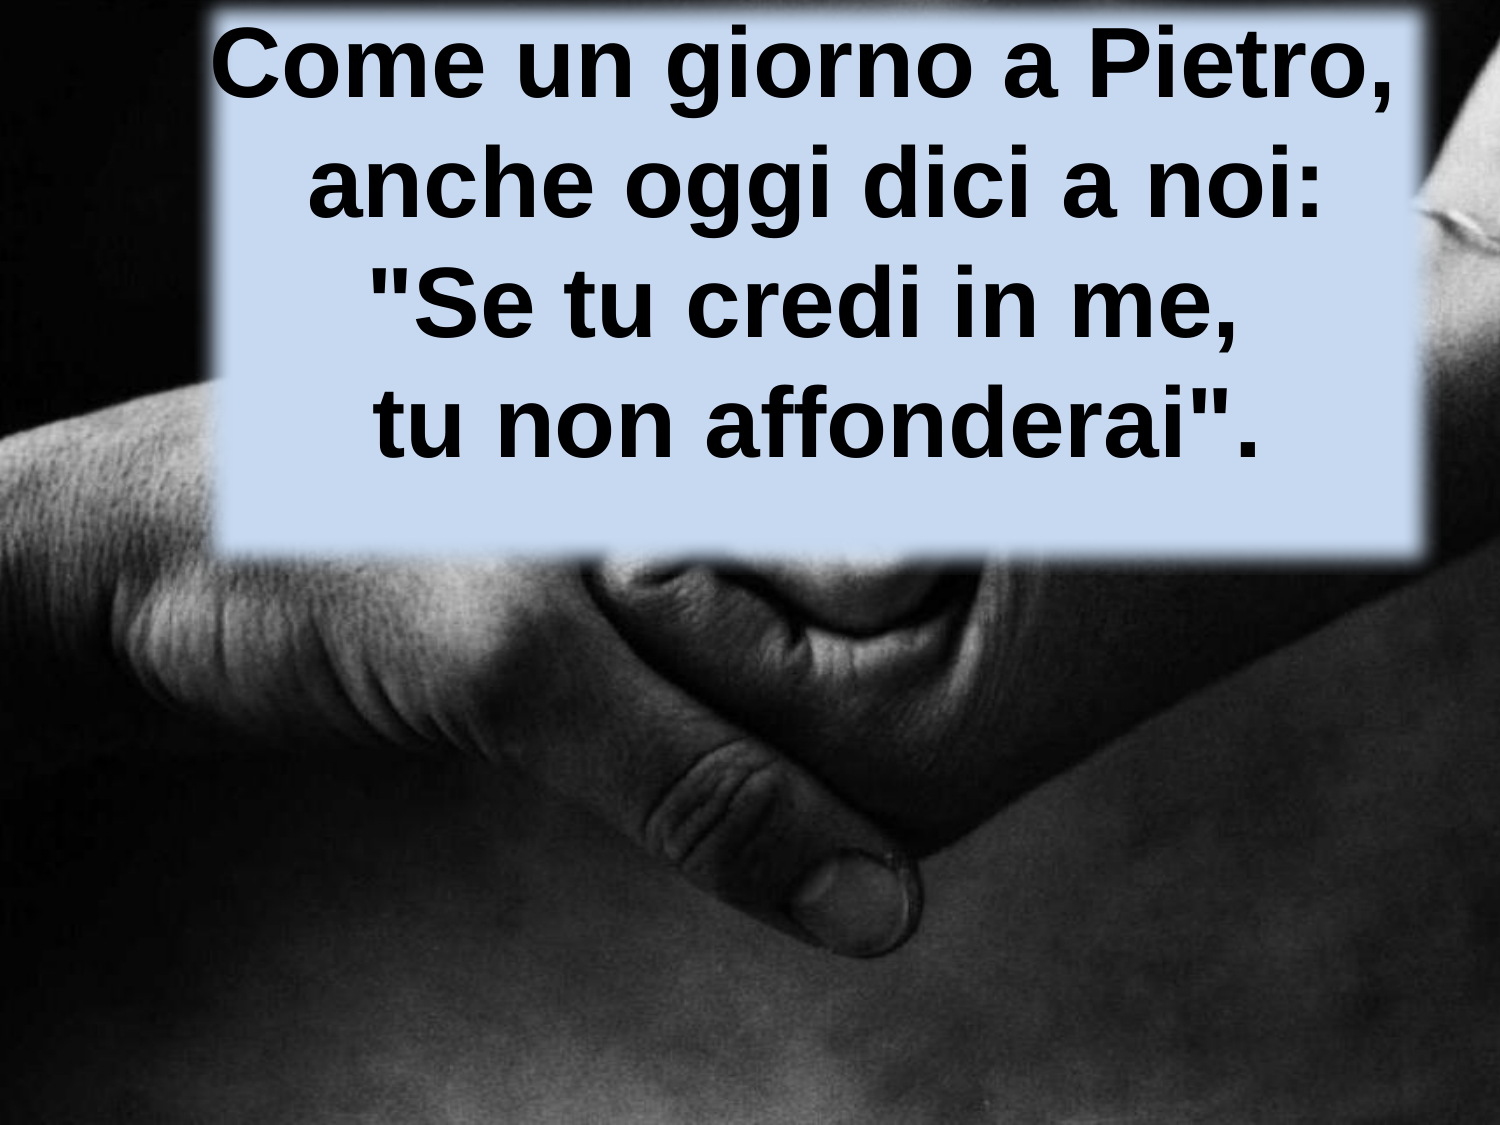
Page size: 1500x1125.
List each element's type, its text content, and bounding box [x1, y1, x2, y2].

text_box Come un giorno a Pietro, anche oggi dici a noi: "Se tu credi in me, tu non affonderai". [227, 23, 1411, 546]
picture [0, 0, 1500, 1125]
text_box Credo in un solo Dio, Padre onnipotente, creatore del cielo e della terra, di tutte le cose visibili e invisibili. Credo in un solo Signore, Gesù Cristo, unigenito Figlio di Dio, nato dal Padre prima di tutti i secoli: Dio da Dio, Luce da Luce, Dio vero da Dio vero, generato, non creato, della stessa sostanza del Padre; per mezzo di lui tutte le cose sono state create. [217, 13, 1421, 556]
text_box Per noi uomini e per la nostra salvezza discese dal cielo, e per opera dello Spirito santo si è incarnato nel seno della vergine Maria e si è fatto uomo. Fu crocifisso per noi sotto Ponzio Pilato, morì e fu sepolto. Il terzo giorno è risuscitato, secondo le Scritture, è salito al cielo, siede alla destra del Padre. E di nuovo verrà, nella gloria, per giudicare i vivi e i morti, e il suo regno non avrà fine. [221, 17, 1418, 553]
